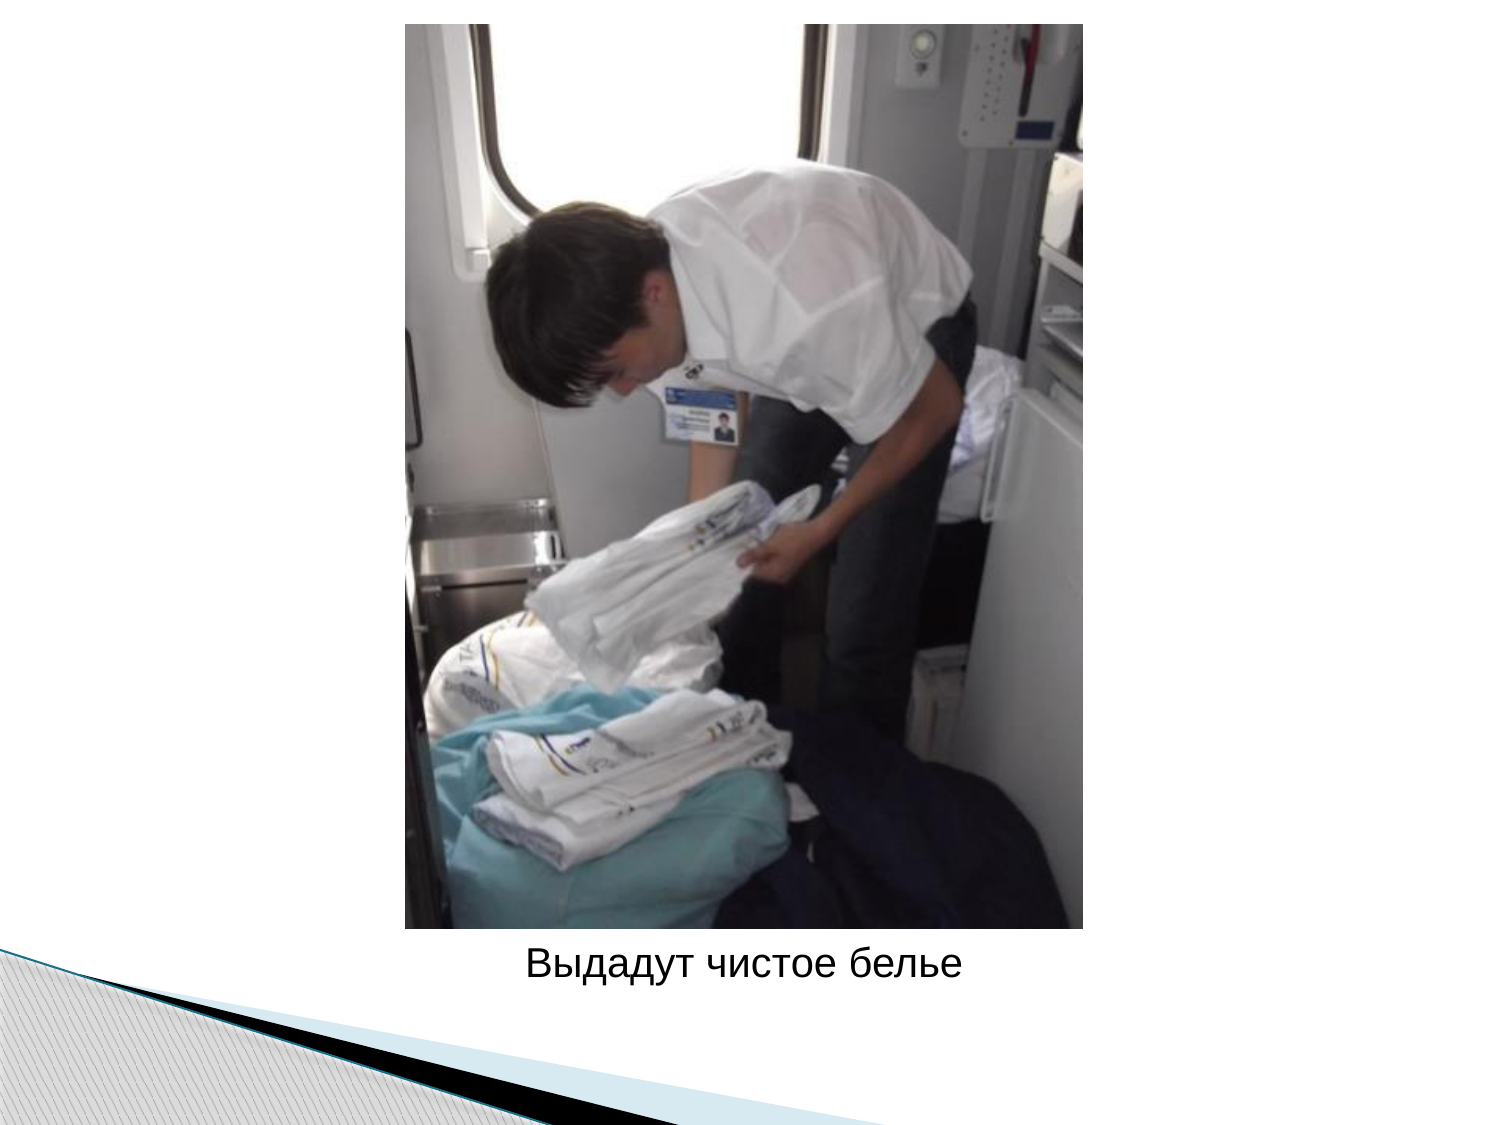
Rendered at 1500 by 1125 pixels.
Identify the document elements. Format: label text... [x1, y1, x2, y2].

text_box Выдадут чистое белье [171, 928, 1317, 994]
picture [405, 24, 1084, 929]
